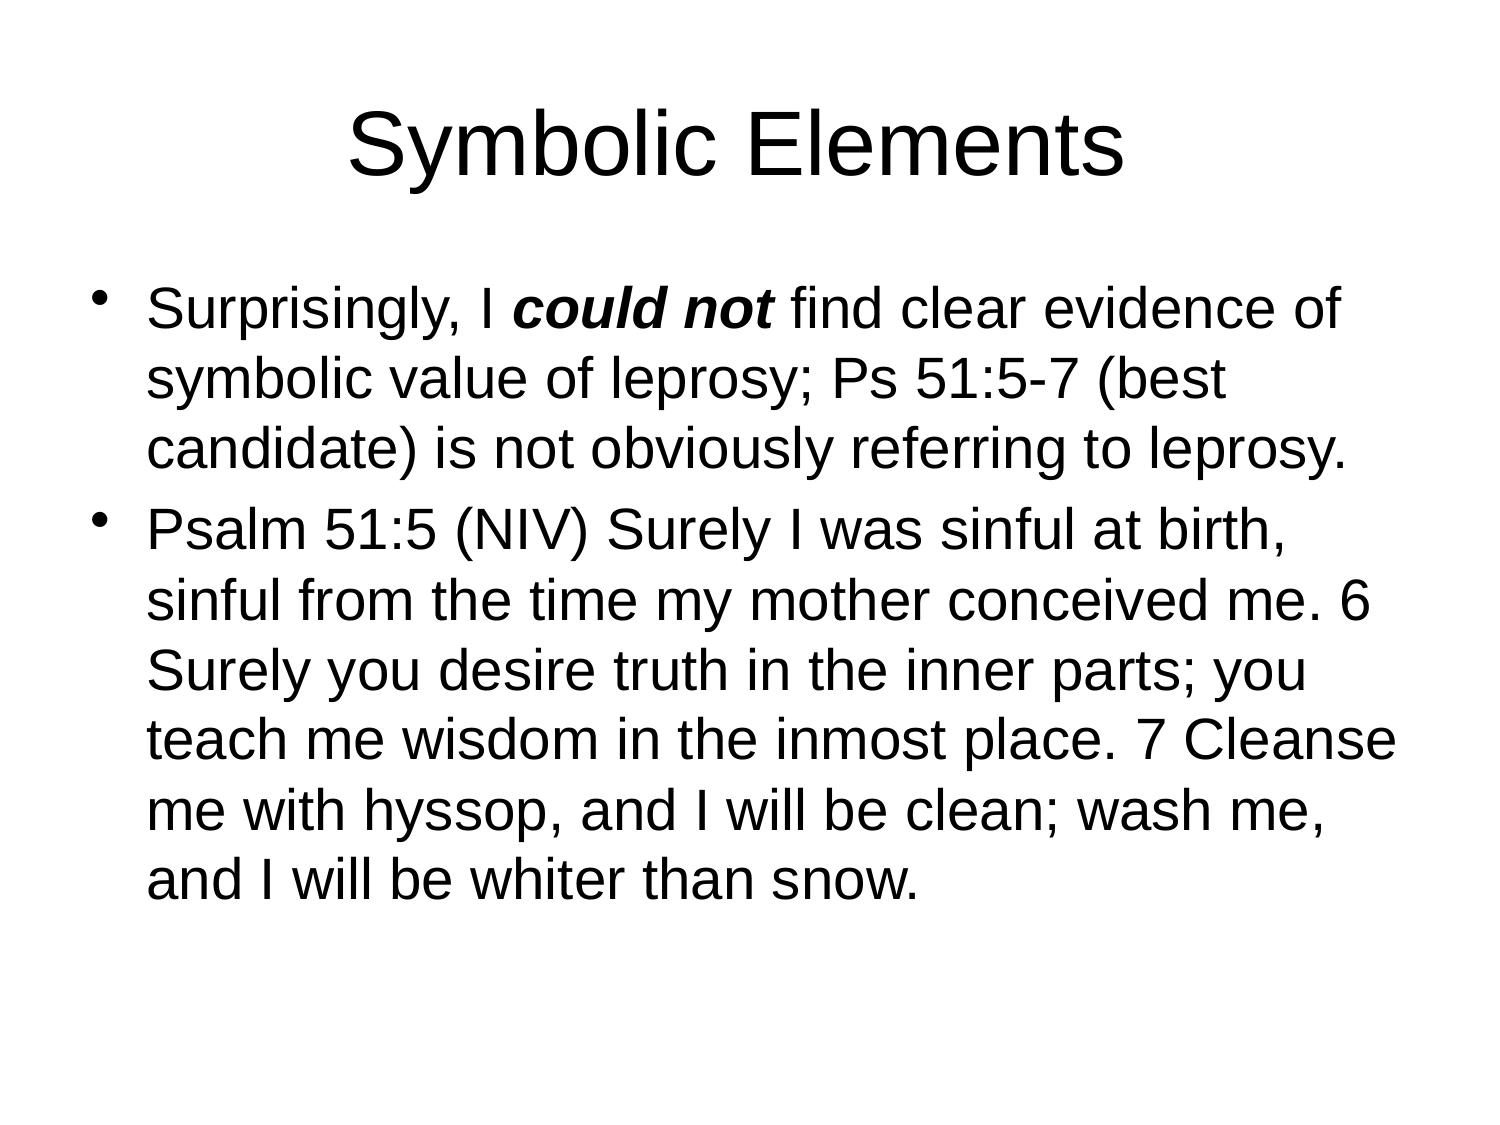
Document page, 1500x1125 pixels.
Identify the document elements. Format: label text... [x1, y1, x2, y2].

list Surprisingly, I could not find clear evidence of symbolic value of leprosy; Ps 51:5-7 (best candidate) is not obviously referring to leprosy. Psalm 51:5 (NIV) Surely I was sinful at birth, sinful from the time my mother conceived me. 6 Surely you desire truth in the inner parts; you teach me wisdom in the inmost place. 7 Cleanse me with hyssop, and I will be clean; wash me, and I will be whiter than snow. [75, 262, 1425, 1005]
title Symbolic Elements [75, 45, 1425, 233]
